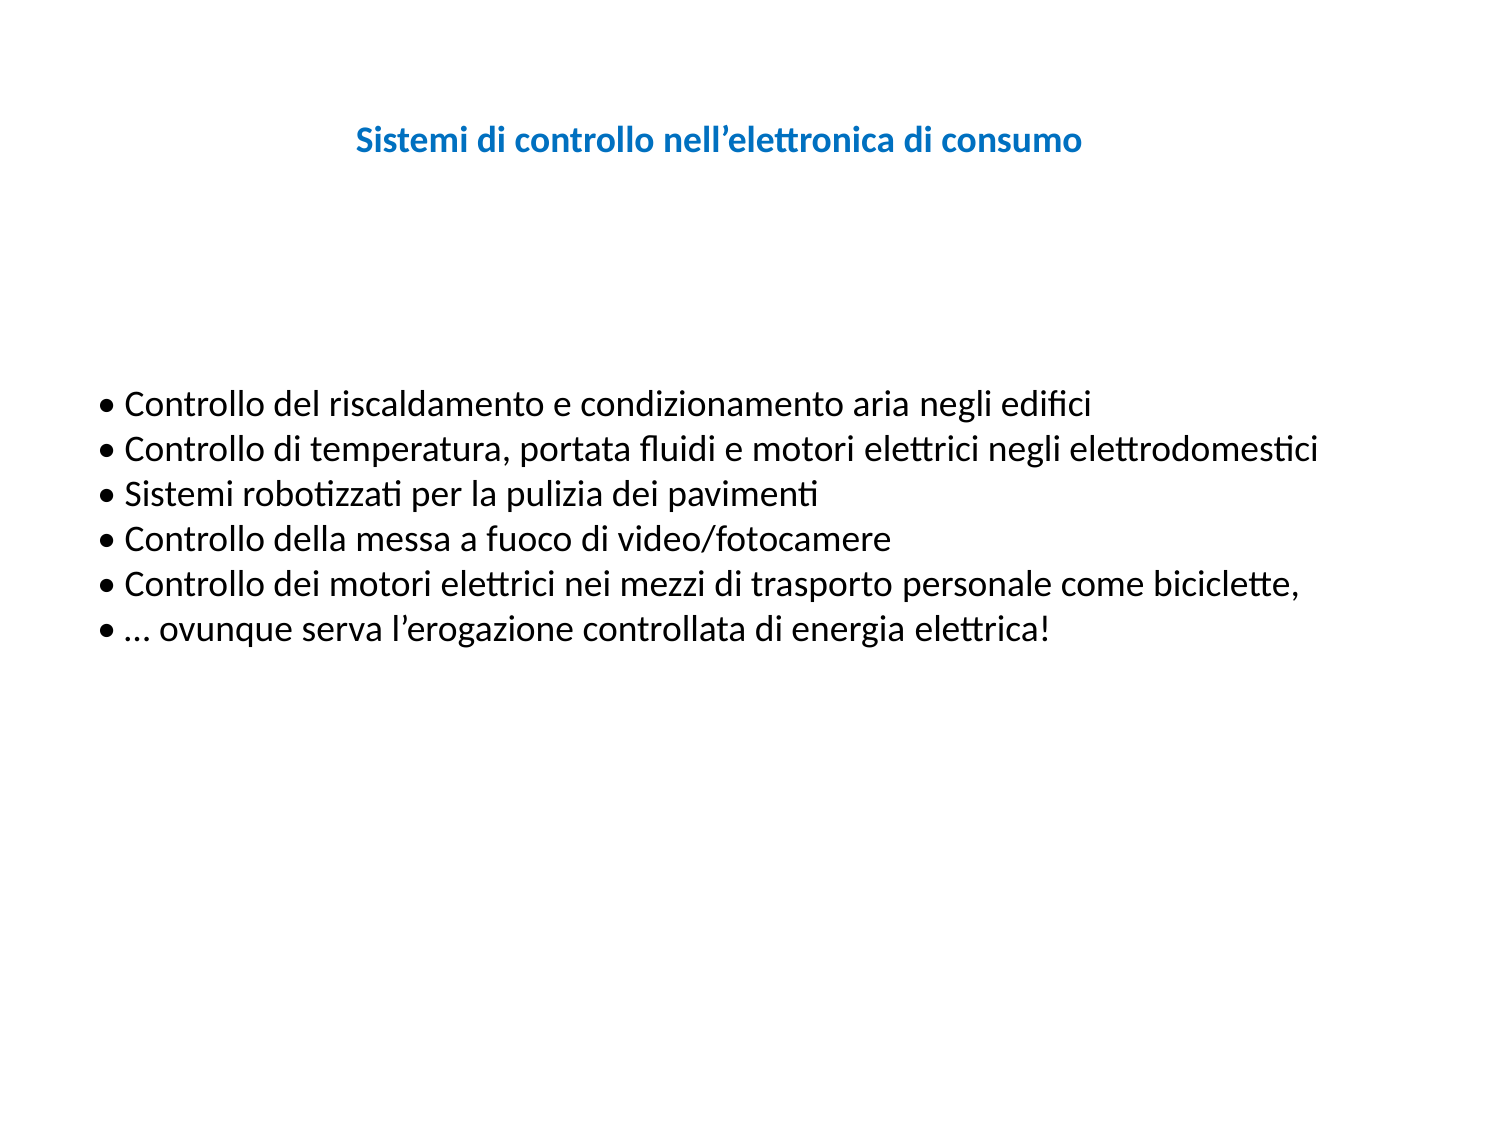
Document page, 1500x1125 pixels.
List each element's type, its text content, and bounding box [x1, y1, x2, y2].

text_box • Controllo del riscaldamento e condizionamento aria negli edifici • Controllo di temperatura, portata fluidi e motori elettrici negli elettrodomestici • Sistemi robotizzati per la pulizia dei pavimenti • Controllo della messa a fuoco di video/fotocamere • Controllo dei motori elettrici nei mezzi di trasporto personale come biciclette, • … ovunque serva l’erogazione controllata di energia elettrica! [82, 326, 1477, 656]
text_box Sistemi di controllo nell’elettronica di consumo [340, 108, 1099, 168]
